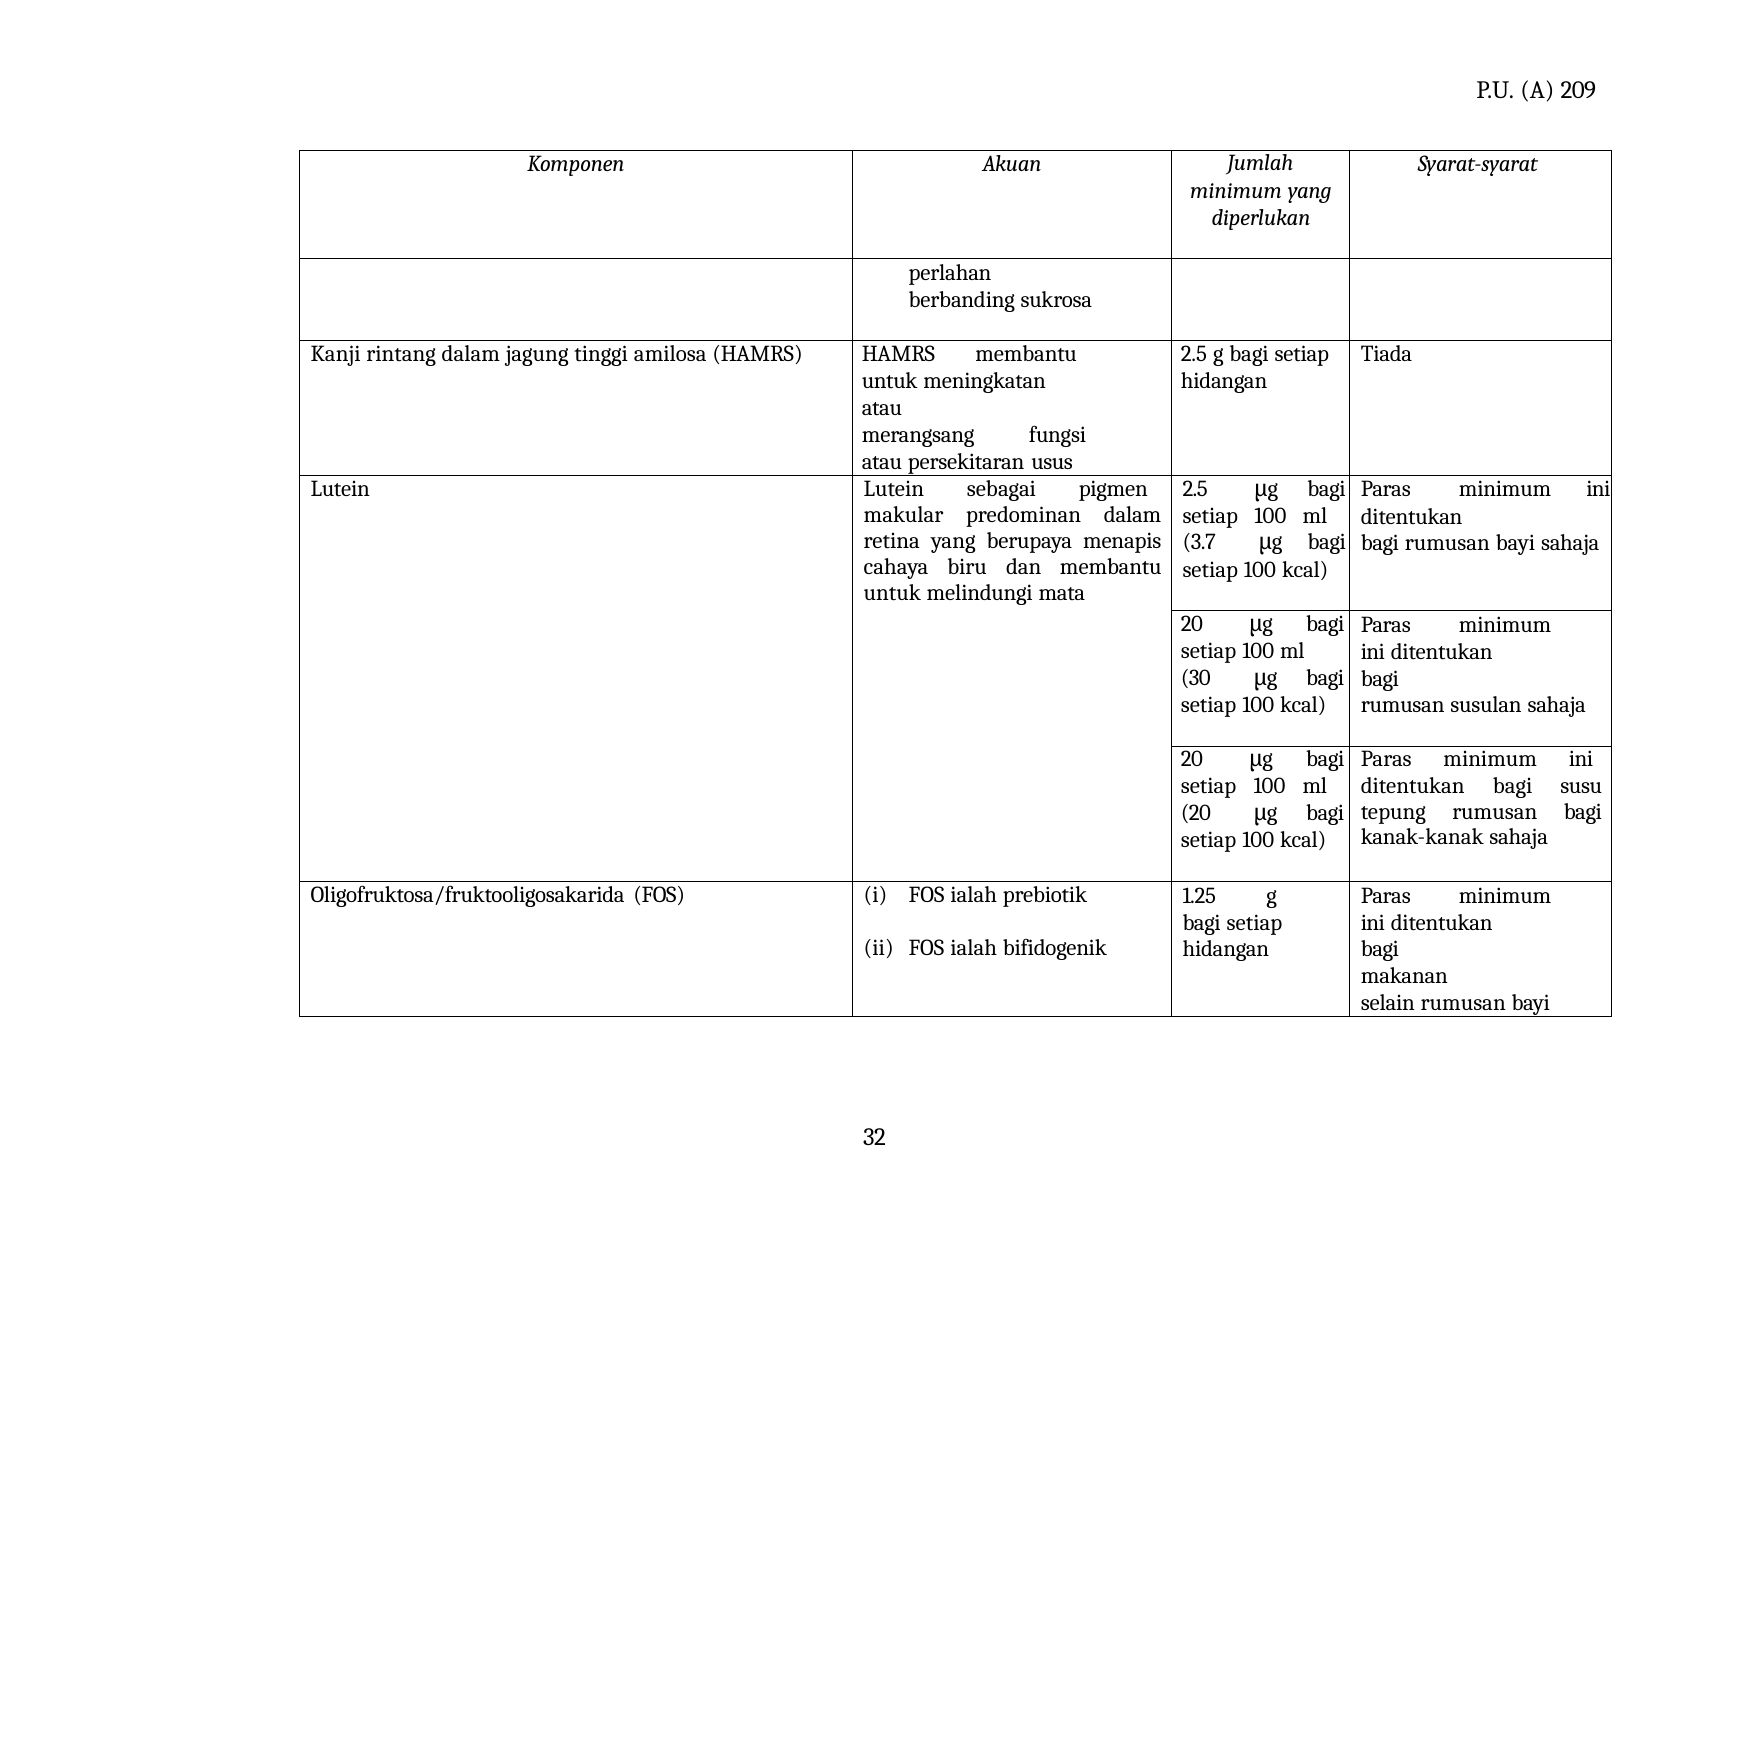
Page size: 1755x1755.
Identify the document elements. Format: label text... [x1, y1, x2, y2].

table_cell Paras minimum ini ditentukan bagi rumusan bayi sahaja [1350, 476, 1611, 610]
table_cell 20 μg bagi setiap 100 ml (30 μg bagi setiap 100 kcal) [1172, 611, 1349, 746]
table_cell [300, 259, 852, 340]
table_cell [1172, 259, 1349, 340]
table_cell Oligofruktosa/fruktooligosakarida (FOS) [300, 882, 852, 1016]
table_header Syarat-syarat [1350, 151, 1611, 258]
table_cell 2.5 μg bagi setiap 100 ml (3.7 μg bagi setiap 100 kcal) [1172, 476, 1349, 610]
slide_number 39 [856, 1119, 899, 1755]
table_header Komponen [300, 151, 852, 258]
table_header Akuan [853, 151, 1171, 258]
table_cell 20 μg bagi setiap 100 ml (20 μg bagi setiap 100 kcal) [1172, 747, 1349, 881]
table_cell Paras minimum ini ditentukan bagi rumusan susulan sahaja [1350, 611, 1611, 746]
table_cell perlahan berbanding sukrosa [853, 259, 1171, 340]
table_header Jumlah minimum yang diperlukan [1172, 151, 1349, 258]
table_cell Tiada [1350, 341, 1611, 475]
table_cell Kanji rintang dalam jagung tinggi amilosa (HAMRS) [300, 341, 852, 475]
table_cell 2.5 g bagi setiap hidangan [1172, 341, 1349, 475]
table_cell Paras minimum ini ditentukan bagi susu tepung rumusan bagi kanak-kanak sahaja [1350, 747, 1611, 881]
table_cell Paras minimum ini ditentukan bagi makanan selain rumusan bayi [1350, 882, 1611, 1016]
table_cell FOS ialah prebiotik FOS ialah bifidogenik [853, 882, 1171, 1016]
table_cell Lutein sebagai pigmen makular predominan dalam retina yang berupaya menapis cahaya biru dan membantu untuk melindungi mata [853, 476, 1171, 881]
text_box P.U. (A) 209 [1474, 71, 1607, 104]
table_cell [1350, 259, 1611, 340]
table_cell Lutein [300, 476, 852, 881]
table_cell 1.25 g bagi setiap hidangan [1172, 882, 1349, 1016]
table_cell HAMRS membantu untuk meningkatan atau merangsang fungsi atau persekitaran usus [853, 341, 1171, 475]
